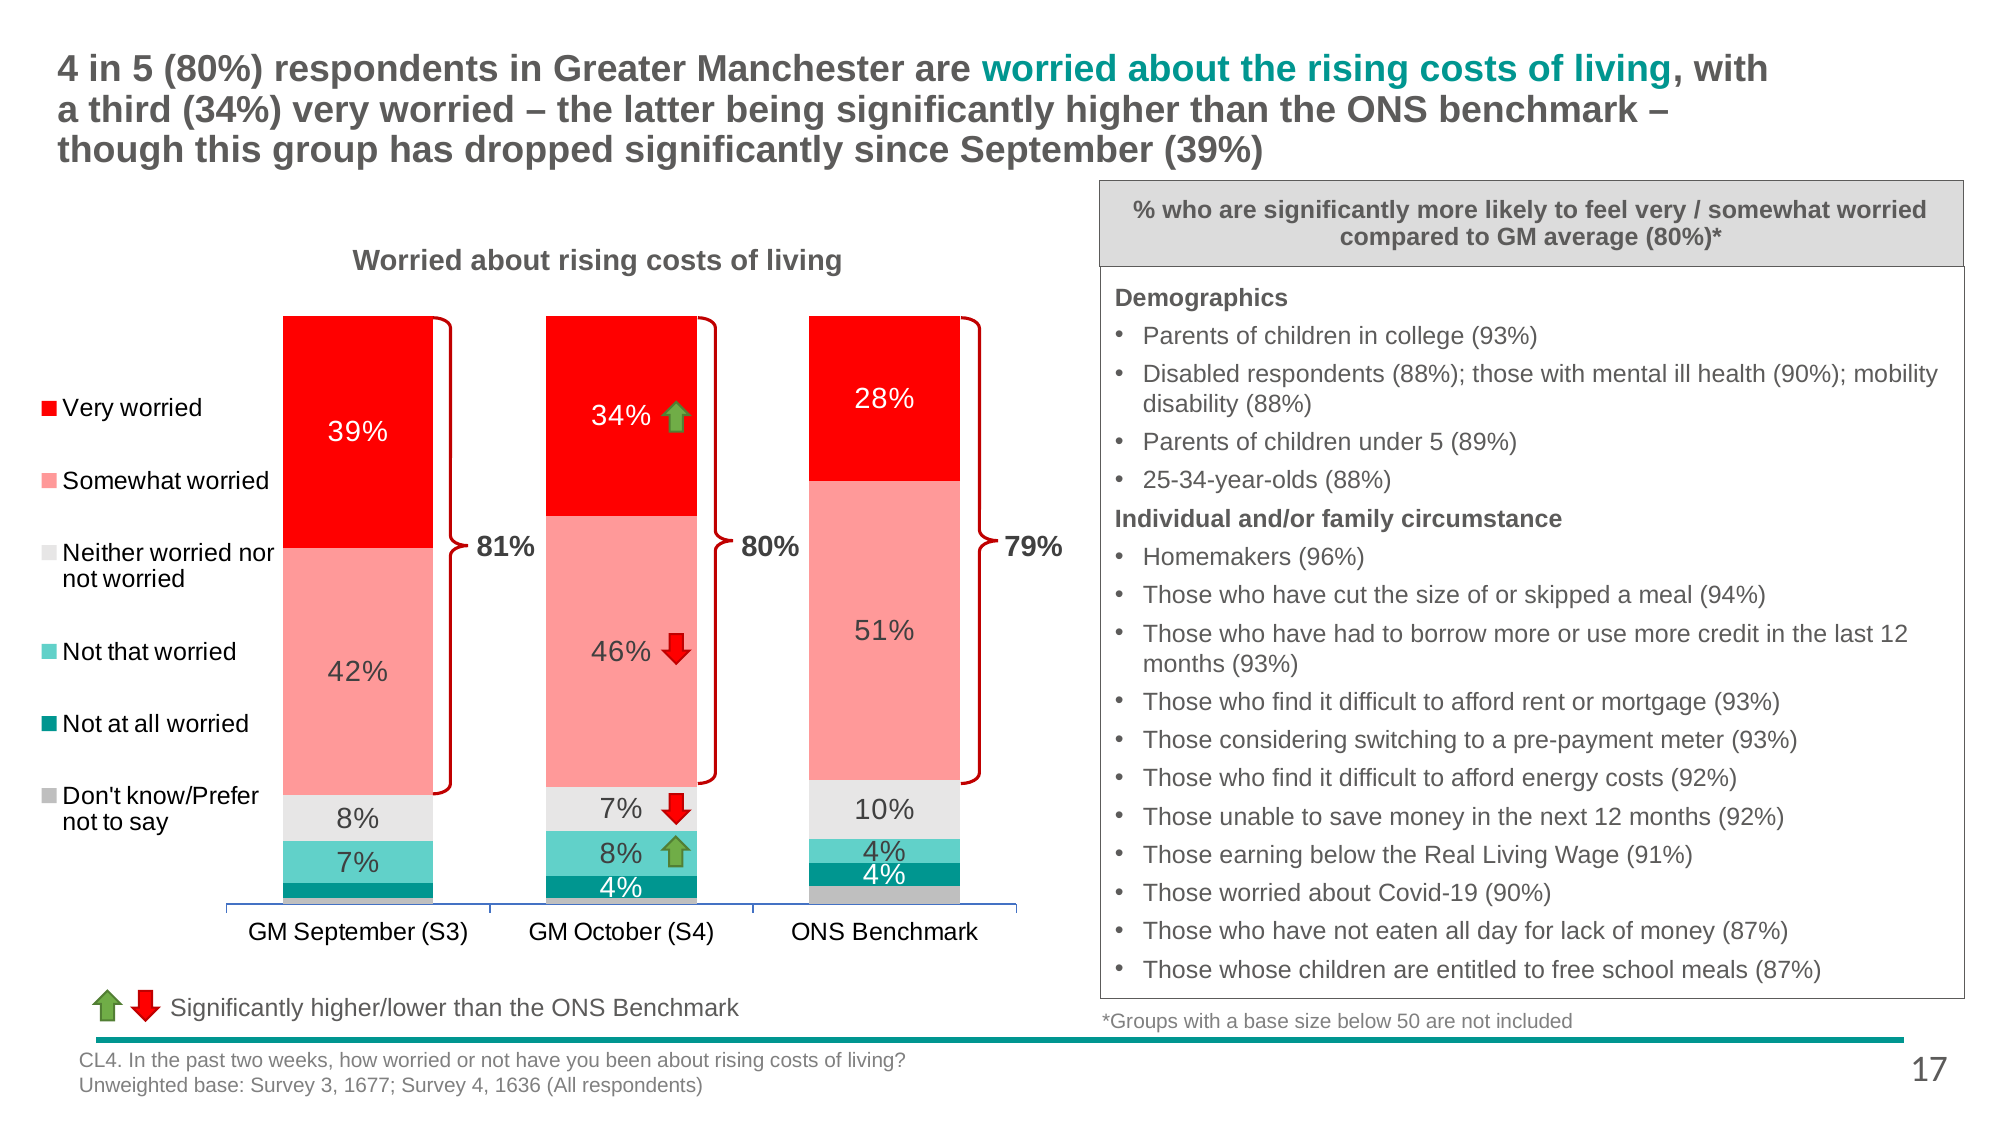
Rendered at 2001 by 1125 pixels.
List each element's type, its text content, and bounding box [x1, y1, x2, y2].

chart [35, 286, 1018, 1068]
text_box Worried about rising costs of living [330, 223, 874, 286]
text_box % who are significantly more likely to feel very / somewhat worried compared to GM average (80%)* [1099, 180, 1964, 267]
text_box 17 [1895, 1036, 1975, 1098]
text_box Demographics Parents of children in college (93%) Disabled respondents (88%); those with mental ill health (90%); mobility disability (88%) Parents of children under 5 (89%) 25-34-year-olds (88%) Individual and/or family circumstance Homemakers (96%) Those who have cut the size of or skipped a meal (94%) Those who have had to borrow more or use more credit in the last 12 months (93%) Those who find it difficult to afford rent or mortgage (93%) Those considering switching to a pre-payment meter (93%) Those who find it difficult to afford energy costs (92%) Those unable to save money in the next 12 months (92%) Those earning below the Real Living Wage (91%) Those worried about Covid-19 (90%) Those who have not eaten all day for lack of money (87%) Those whose children are entitled to free school meals (87%) [1100, 266, 1965, 999]
text_box *Groups with a base size below 50 are not included [1081, 1000, 1920, 1041]
title 4 in 5 (80%) respondents in Greater Manchester are worried about the rising costs of living, with a third (34%) very worried – the latter being significantly higher than the ONS benchmark – though this group has dropped significantly since September (39%) [57, 49, 1783, 238]
text_box CL4. In the past two weeks, how worried or not have you been about rising costs of living? Unweighted base: Survey 3, 1677; Survey 4, 1636 (All respondents) [64, 1039, 1861, 1123]
text_box 79% [1018, 527, 1064, 563]
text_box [94, 984, 757, 1030]
